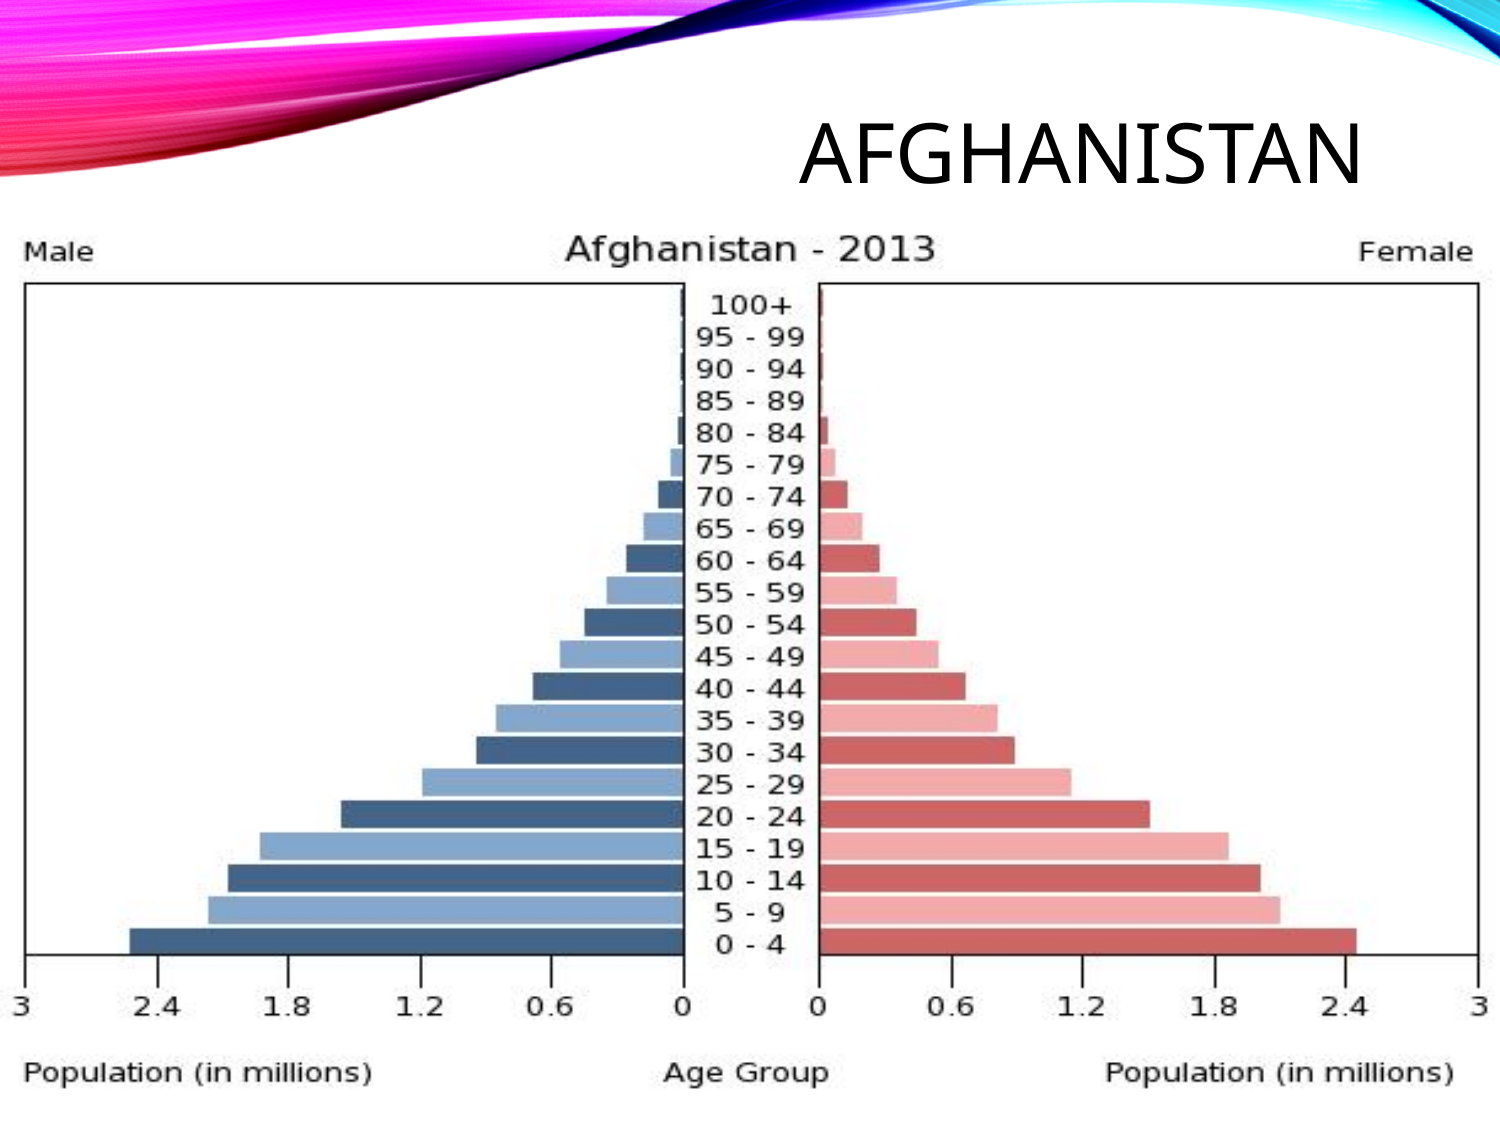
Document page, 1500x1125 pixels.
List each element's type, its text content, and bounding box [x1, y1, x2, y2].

picture [0, 0, 1500, 178]
title Afghanistan [356, 50, 1403, 219]
picture [0, 219, 1500, 1125]
